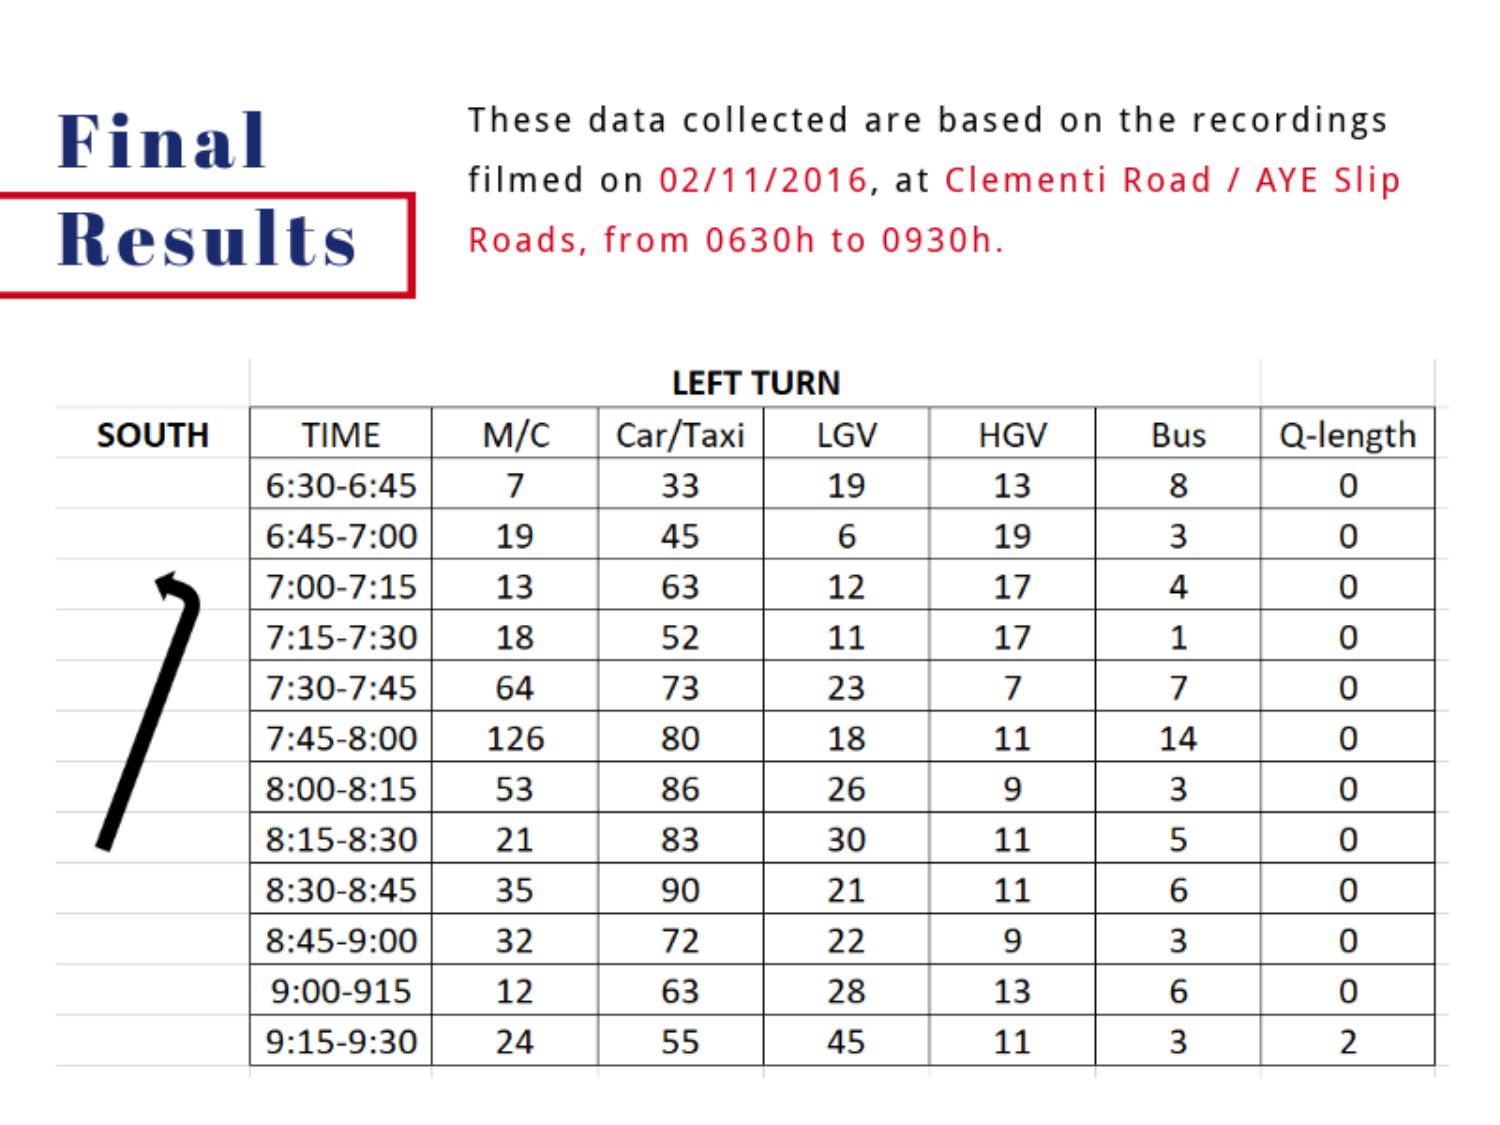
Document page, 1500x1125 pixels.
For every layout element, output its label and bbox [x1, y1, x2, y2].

list [0, 0, 1500, 1125]
